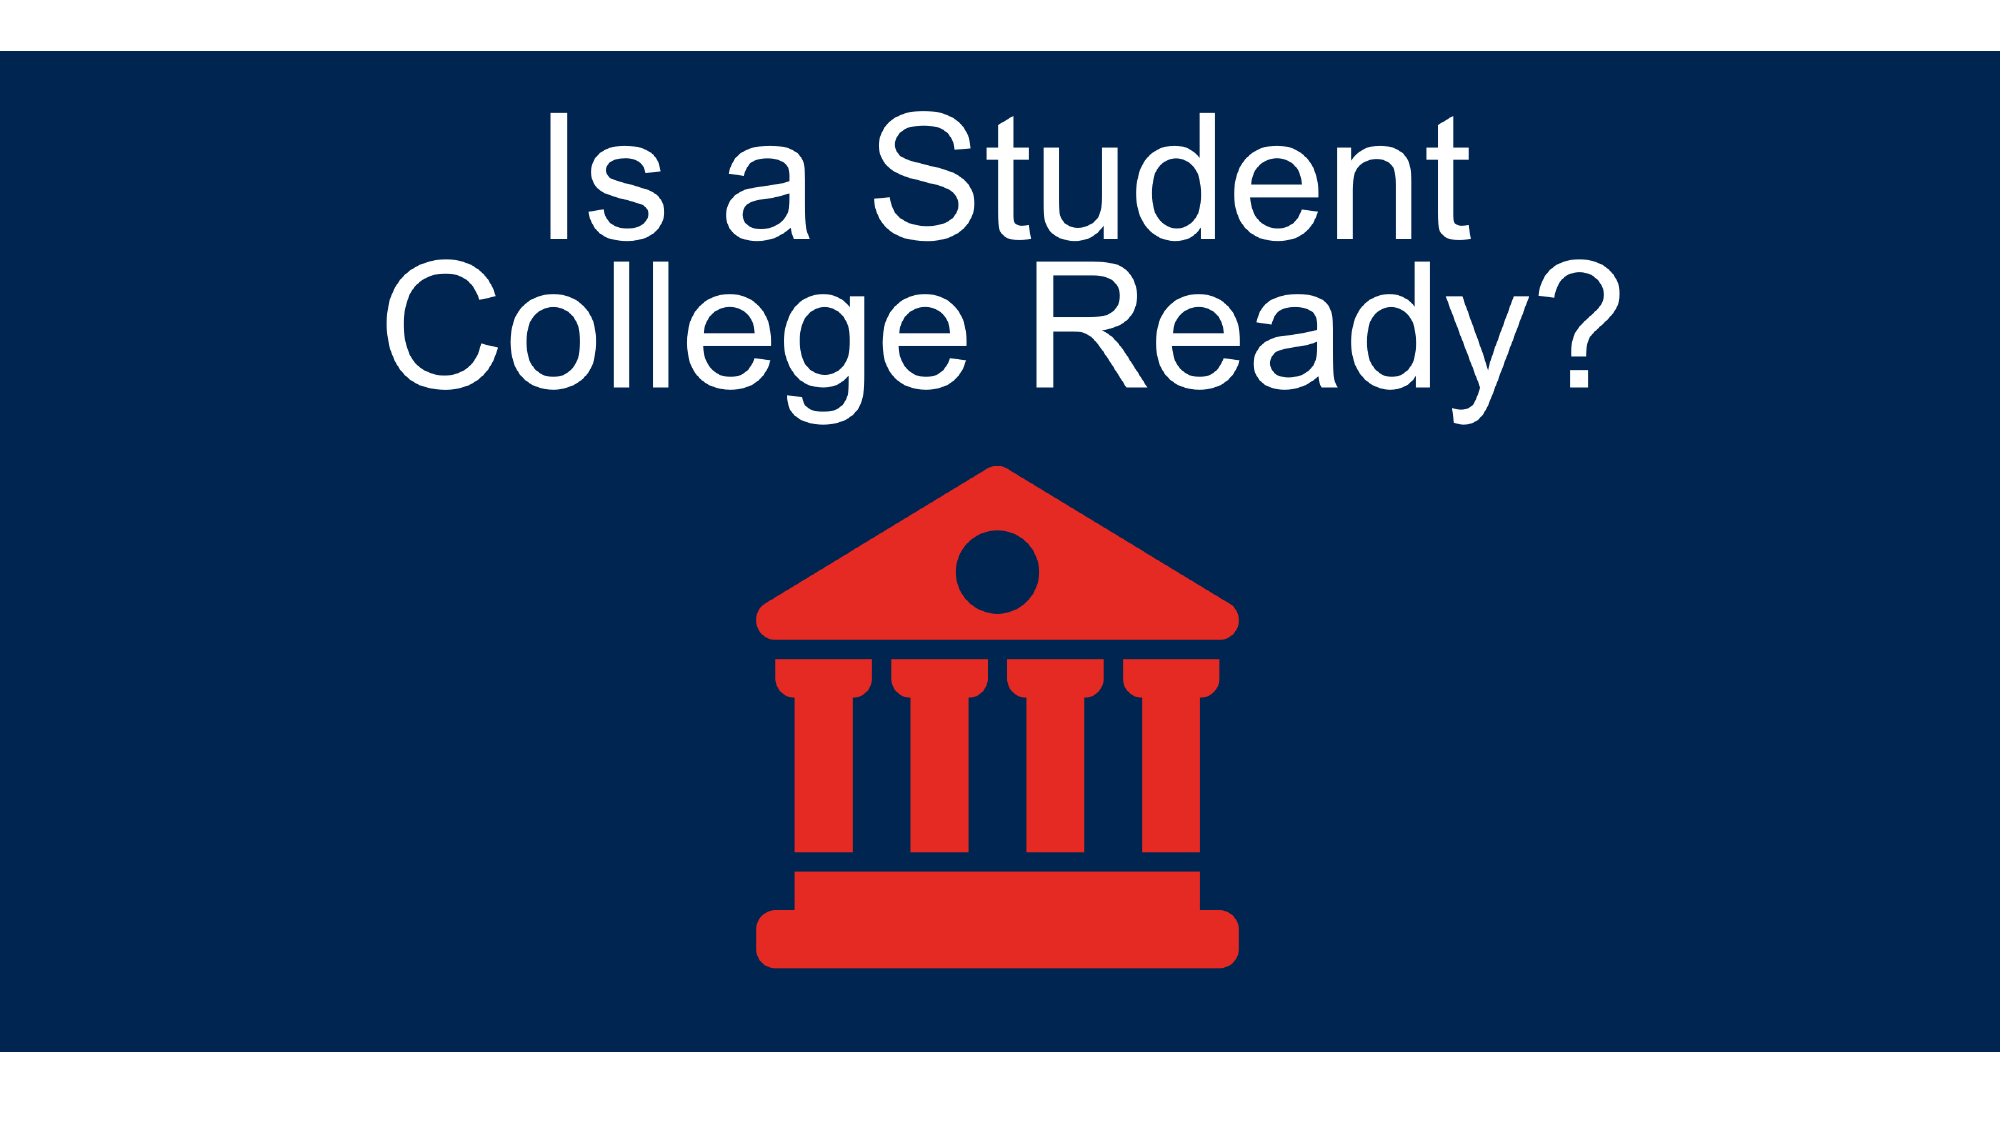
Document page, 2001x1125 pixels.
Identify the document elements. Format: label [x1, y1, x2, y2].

picture [0, 51, 2000, 1052]
